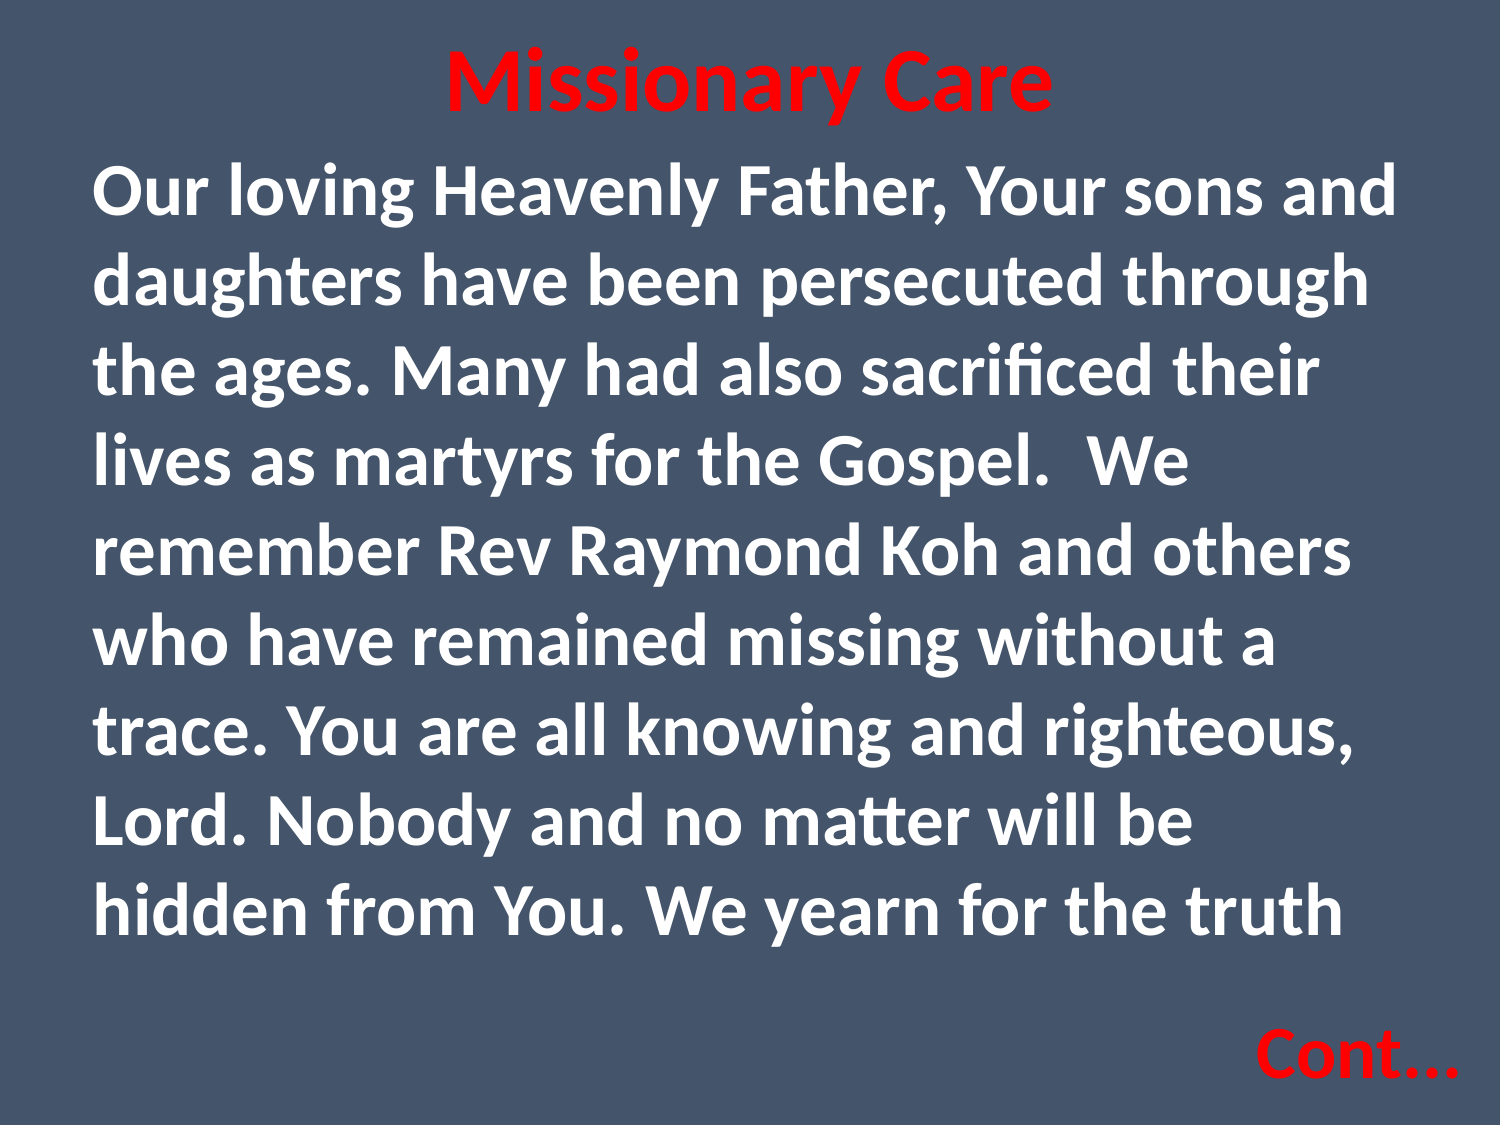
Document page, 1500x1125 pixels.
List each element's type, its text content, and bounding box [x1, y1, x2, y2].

list Our loving Heavenly Father, Your sons and daughters have been persecuted through the ages. Many had also sacrificed their lives as martyrs for the Gospel. We remember Rev Raymond Koh and others who have remained missing without a trace. You are all knowing and righteous, Lord. Nobody and no matter will be hidden from You. We yearn for the truth [77, 132, 1417, 1125]
text_box Cont... [1242, 995, 1484, 1101]
text_box Missionary Care [0, 34, 1500, 116]
